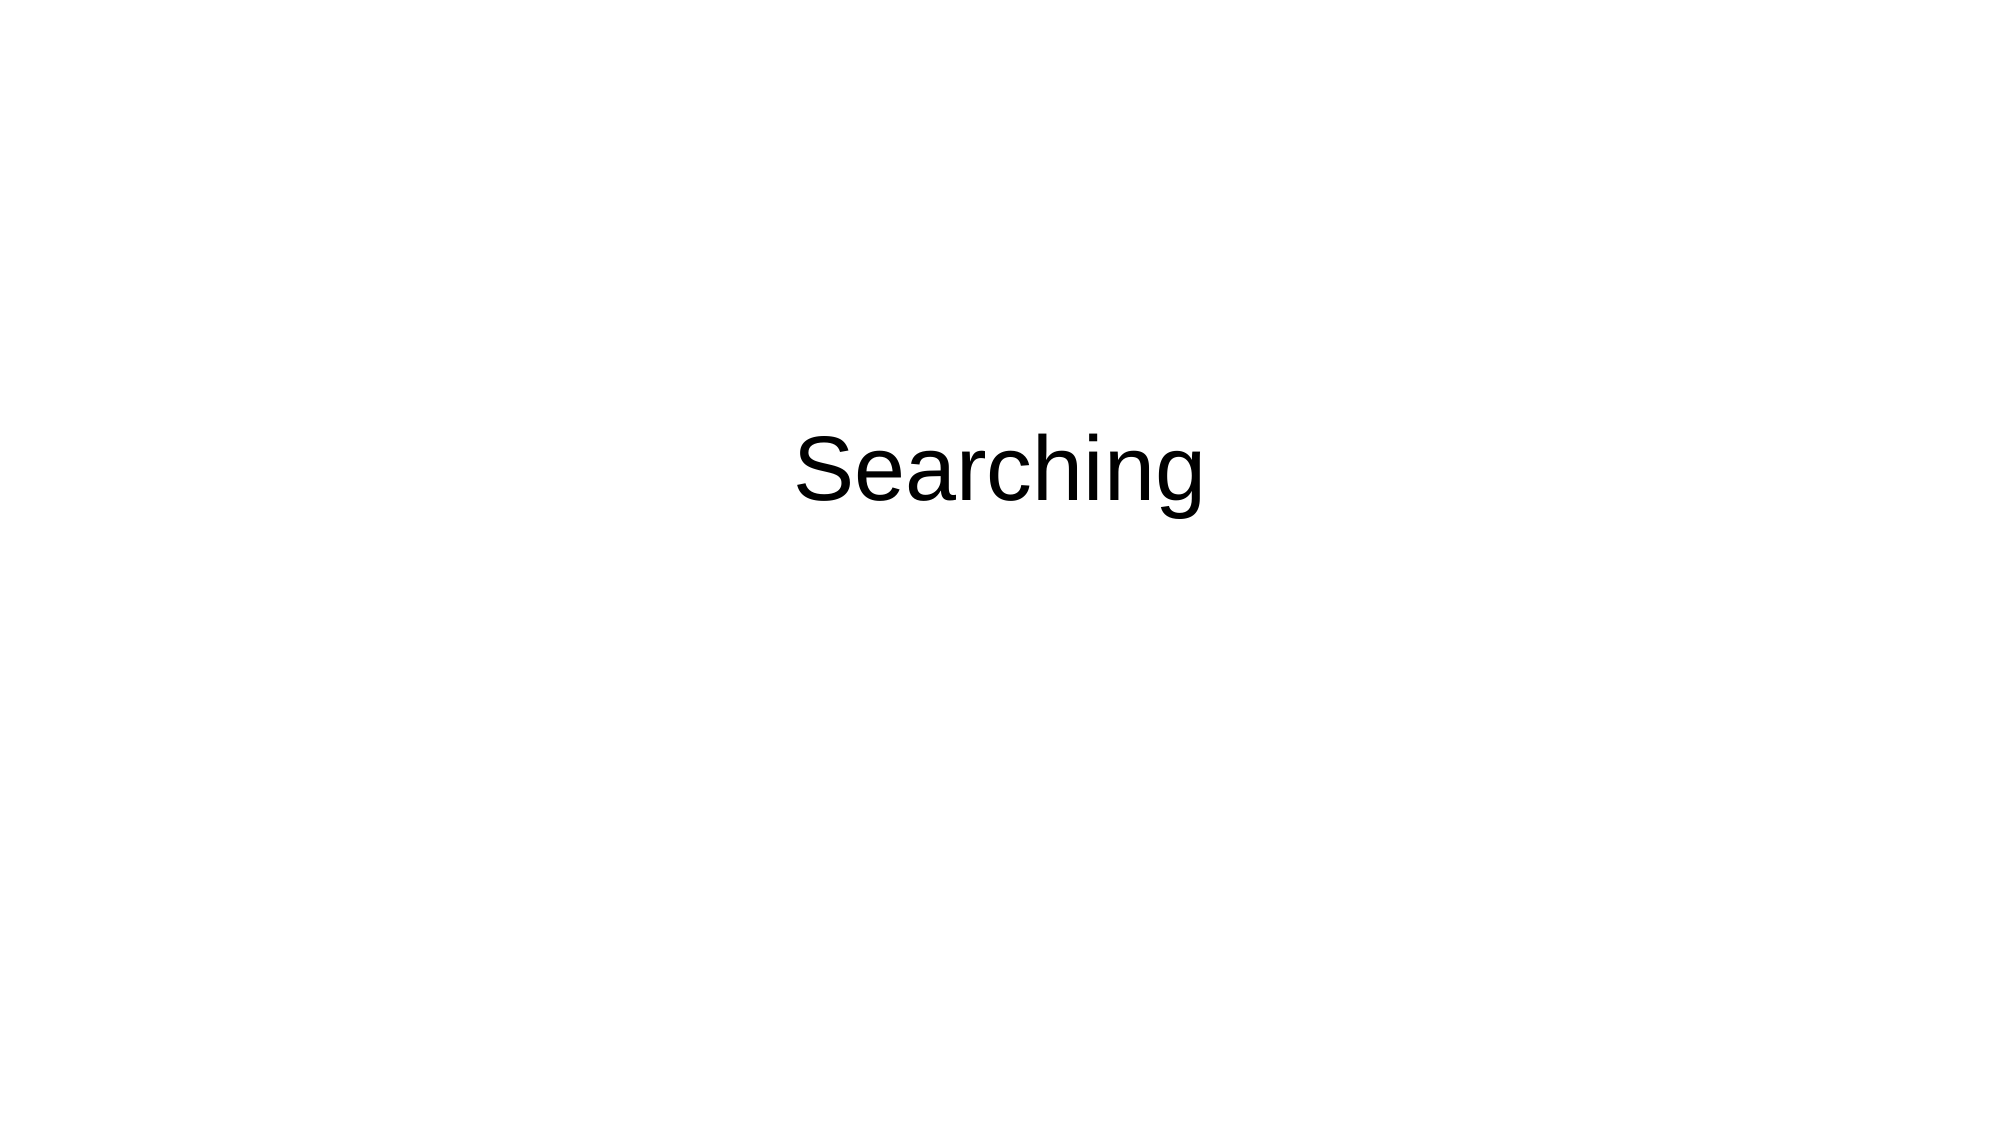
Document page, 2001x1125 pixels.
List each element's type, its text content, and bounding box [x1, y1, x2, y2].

title Searching [362, 377, 1638, 565]
